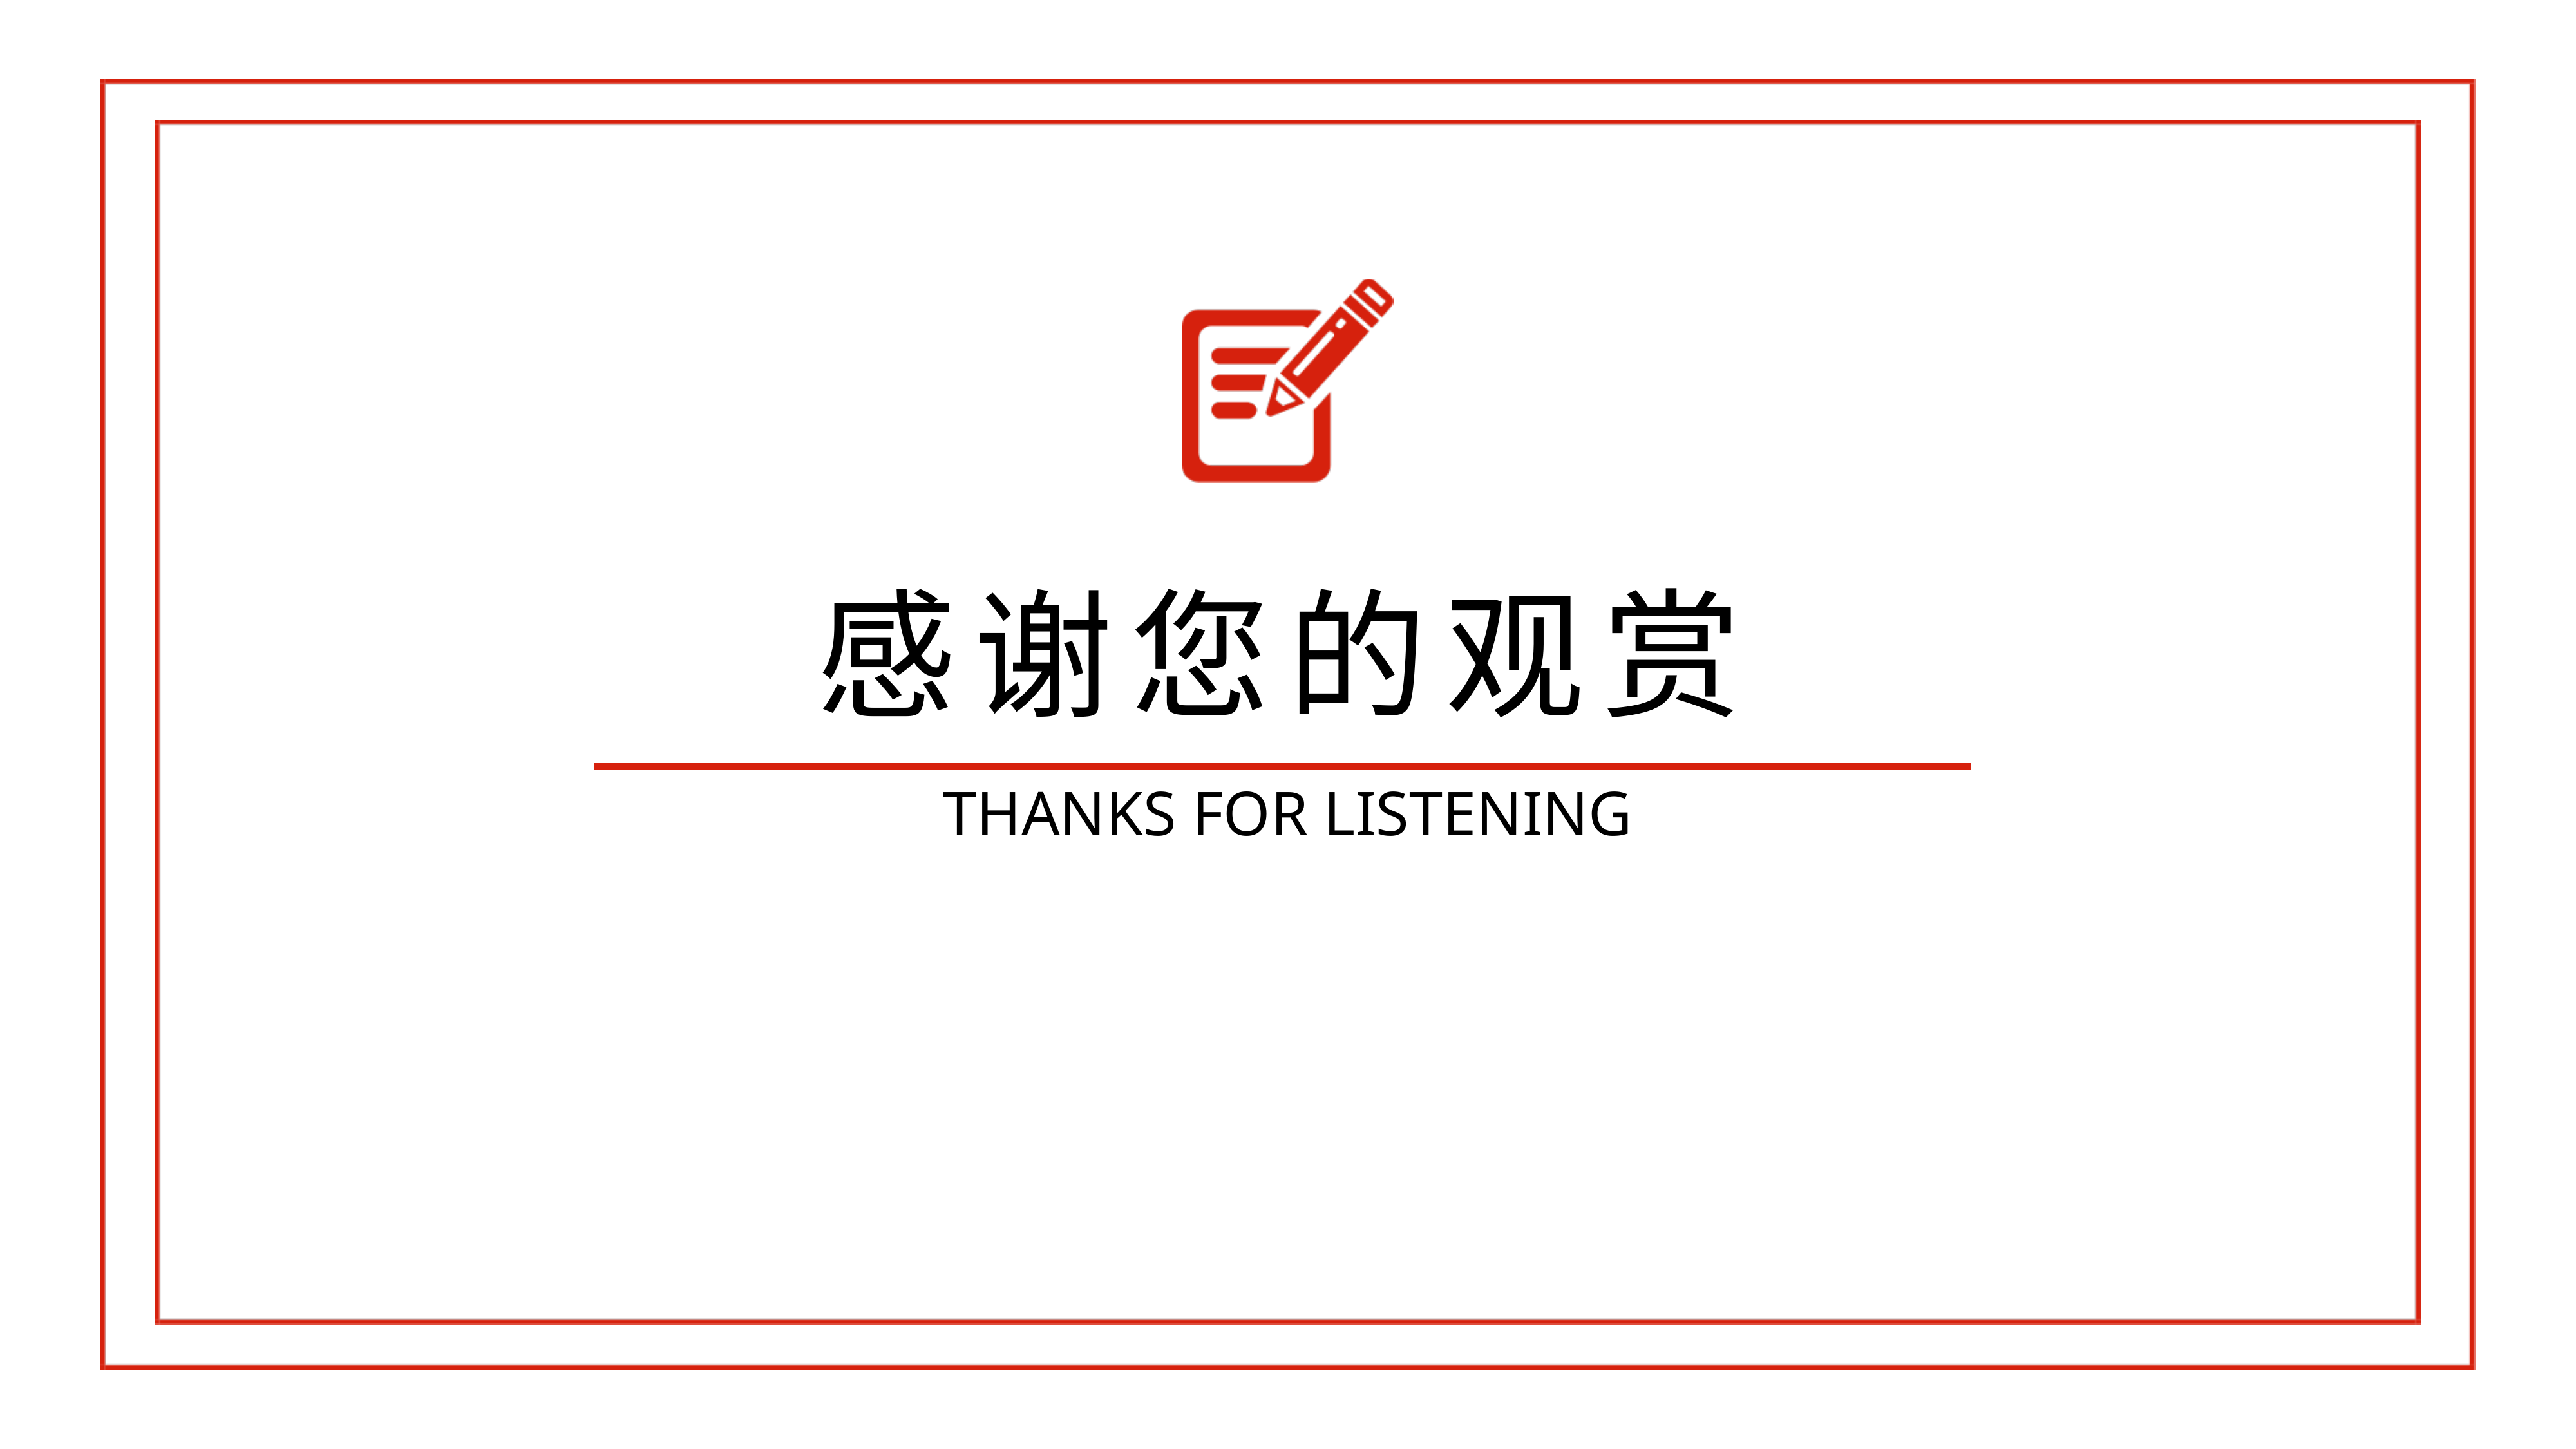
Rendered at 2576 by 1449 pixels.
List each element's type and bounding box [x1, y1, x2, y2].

picture [100, 79, 2476, 1370]
